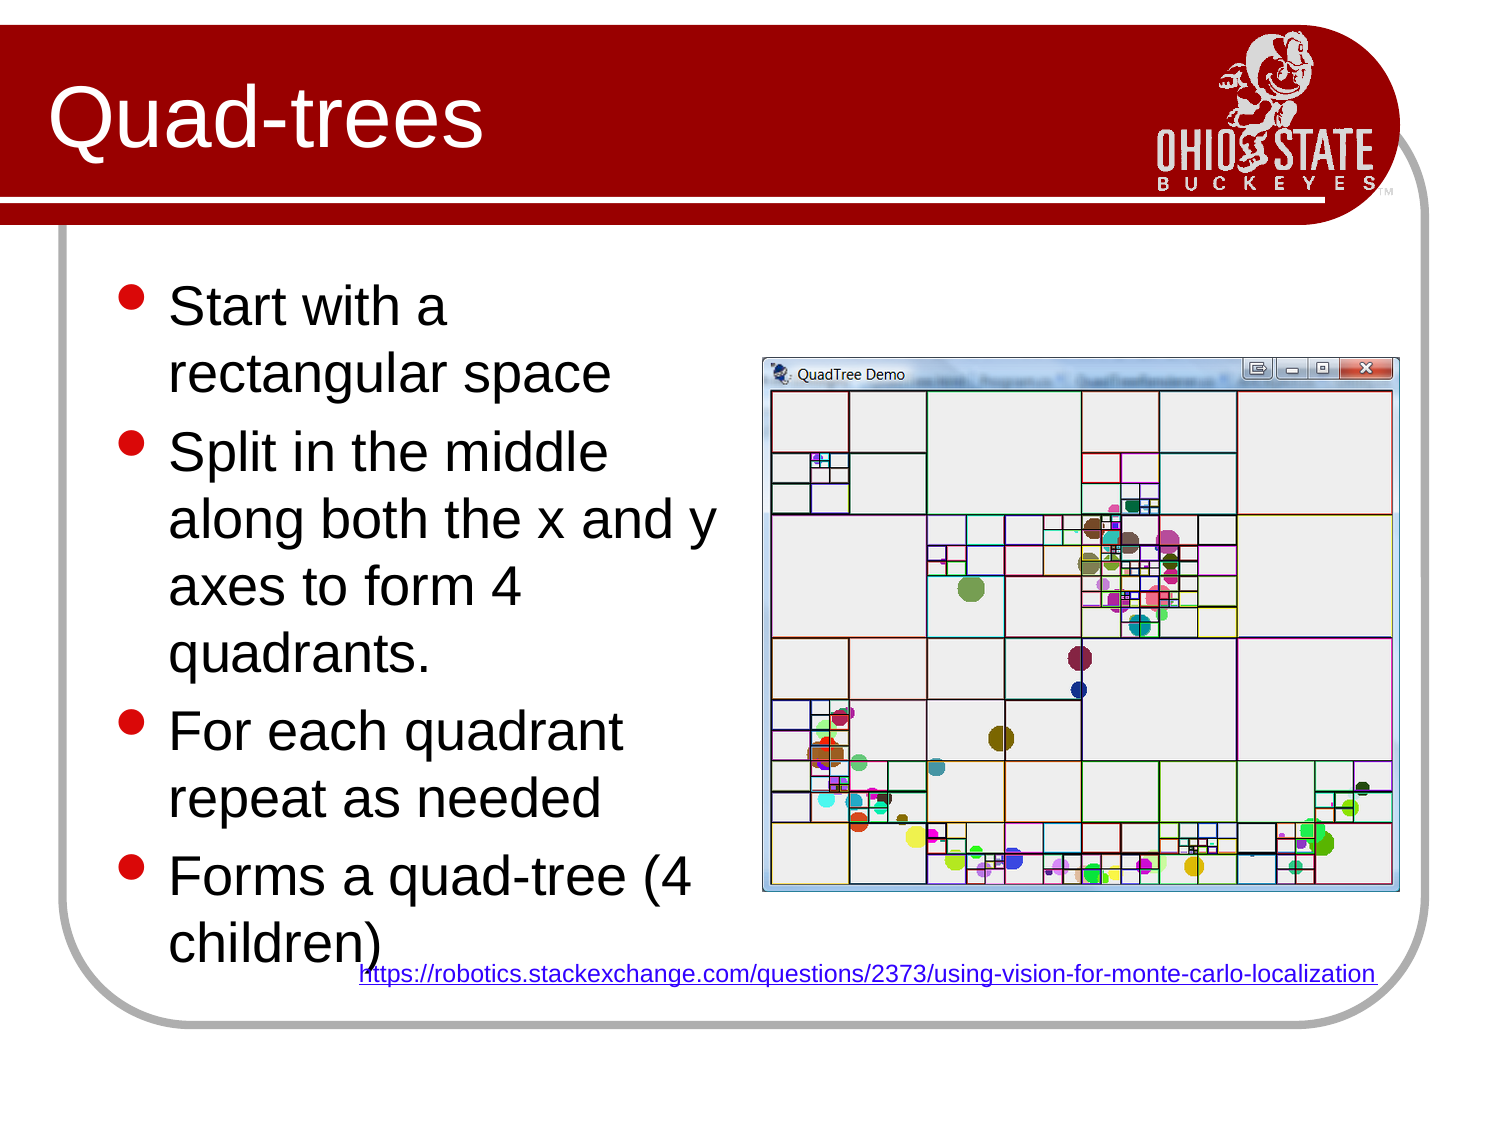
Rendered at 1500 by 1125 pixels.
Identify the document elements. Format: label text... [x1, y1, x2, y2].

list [762, 357, 1401, 893]
list Start with a rectangular space Split in the middle along both the x and y axes to form 4 quadrants. For each quadrant repeat as needed Forms a quad-tree (4 children) [99, 262, 738, 988]
text_box https://robotics.stackexchange.com/questions/2373/using-vision-for-monte-carlo-localization [344, 950, 1393, 995]
title Quad-trees [31, 37, 1201, 188]
